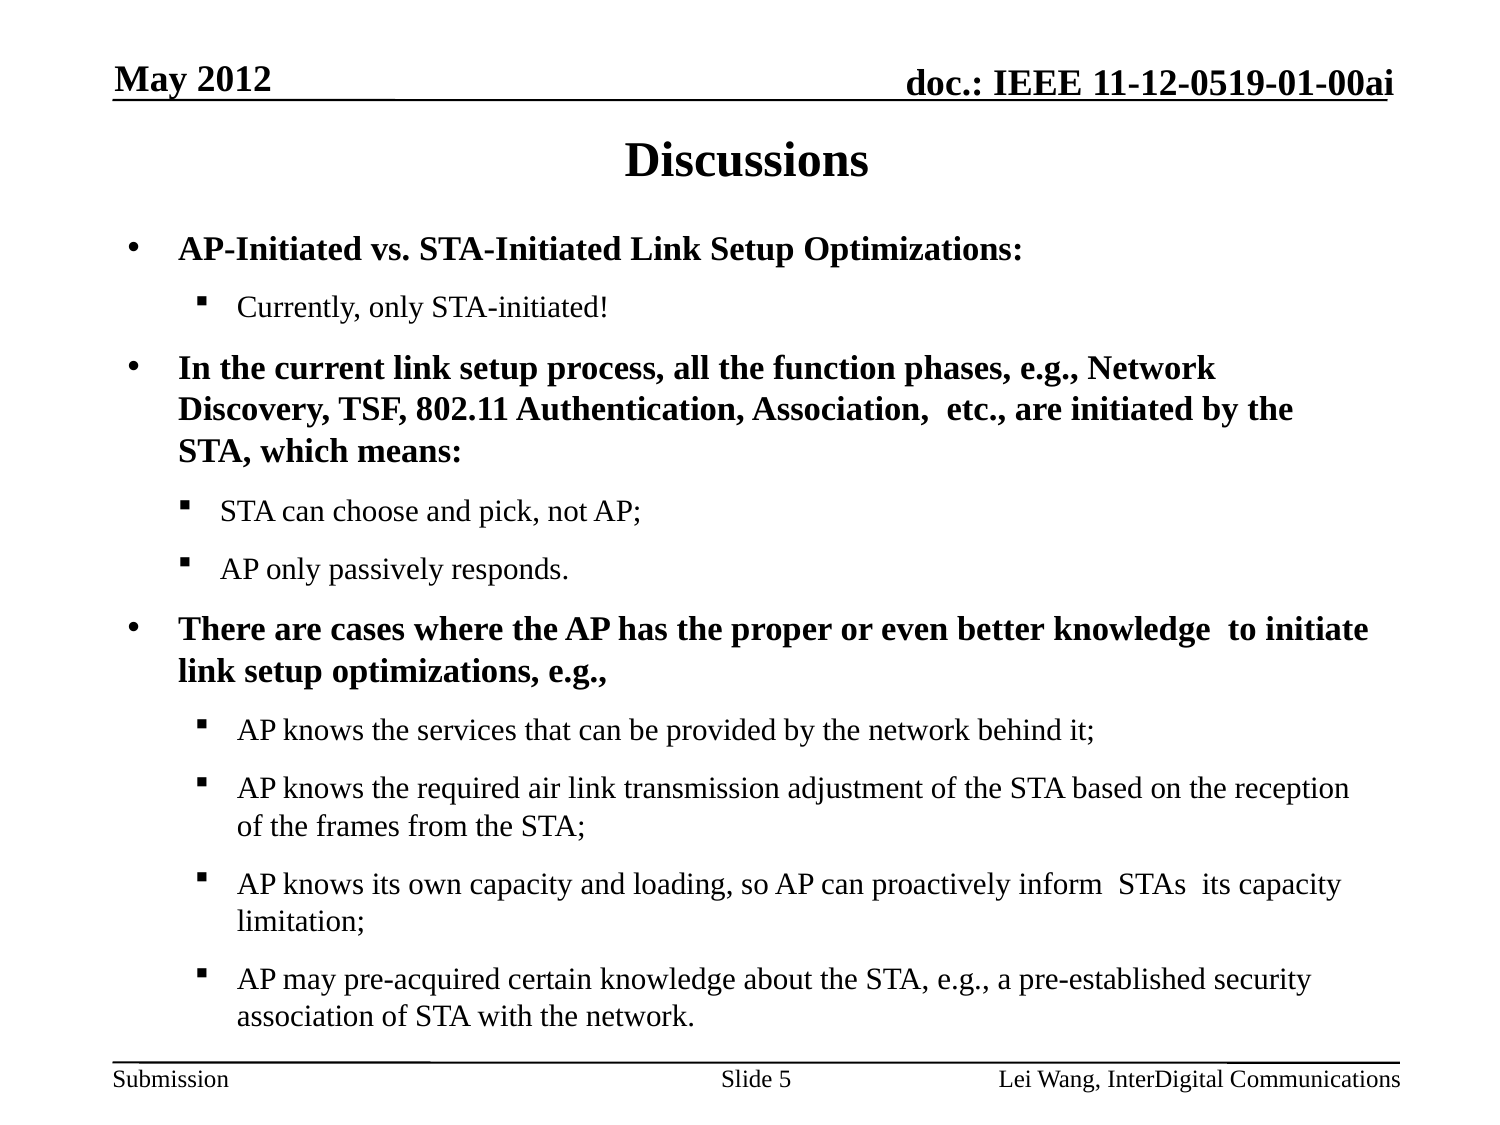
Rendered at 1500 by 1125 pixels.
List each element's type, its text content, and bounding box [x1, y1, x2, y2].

title Discussions [62, 112, 1432, 201]
list AP-Initiated vs. STA-Initiated Link Setup Optimizations: Currently, only STA-initiated! In the current link setup process, all the function phases, e.g., Network Discovery, TSF, 802.11 Authentication, Association, etc., are initiated by the STA, which means: STA can choose and pick, not AP; AP only passively responds. There are cases where the AP has the proper or even better knowledge to initiate link setup optimizations, e.g., AP knows the services that can be provided by the network behind it; AP knows the required air link transmission adjustment of the STA based on the reception of the frames from the STA; AP knows its own capacity and loading, so AP can proactively inform STAs its capacity limitation; AP may pre-acquired certain knowledge about the STA, e.g., a pre-established security association of STA with the network. [112, 218, 1388, 1044]
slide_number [114, 54, 423, 100]
footer Lei Wang, InterDigital Communications [878, 1061, 1402, 1093]
slide_number Slide 5 [712, 1061, 800, 1123]
